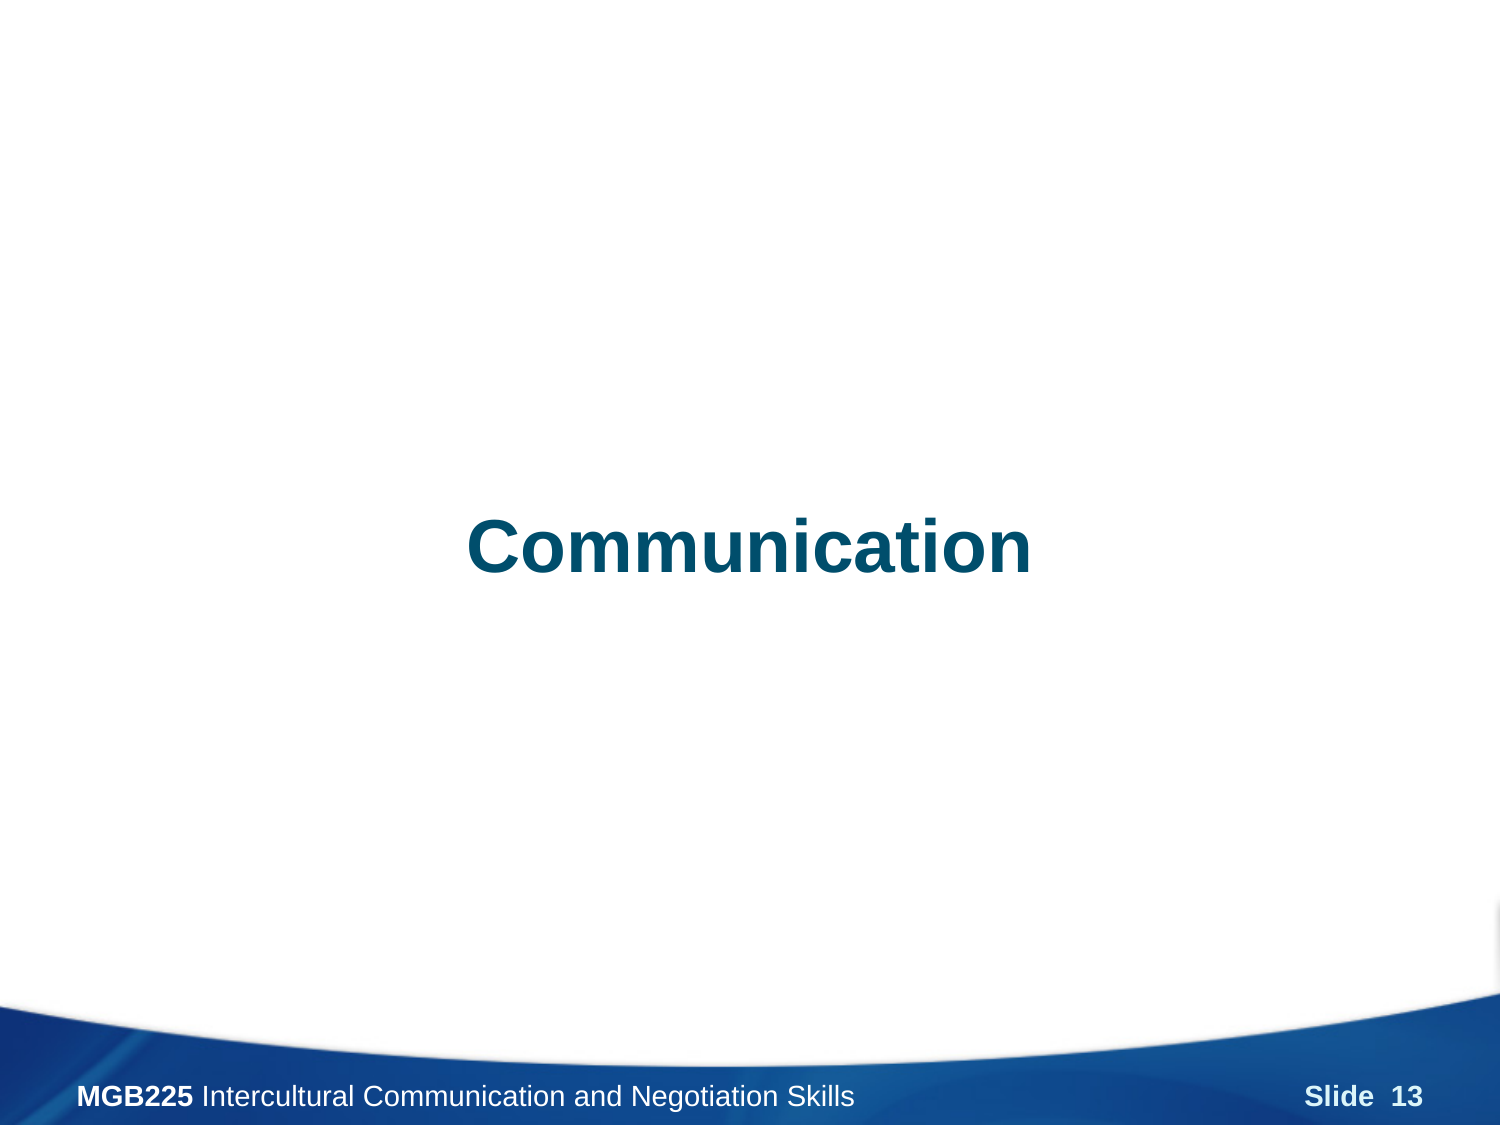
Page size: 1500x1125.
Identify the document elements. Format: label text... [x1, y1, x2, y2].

picture [0, 0, 1500, 1125]
title Communication [75, 399, 1425, 588]
